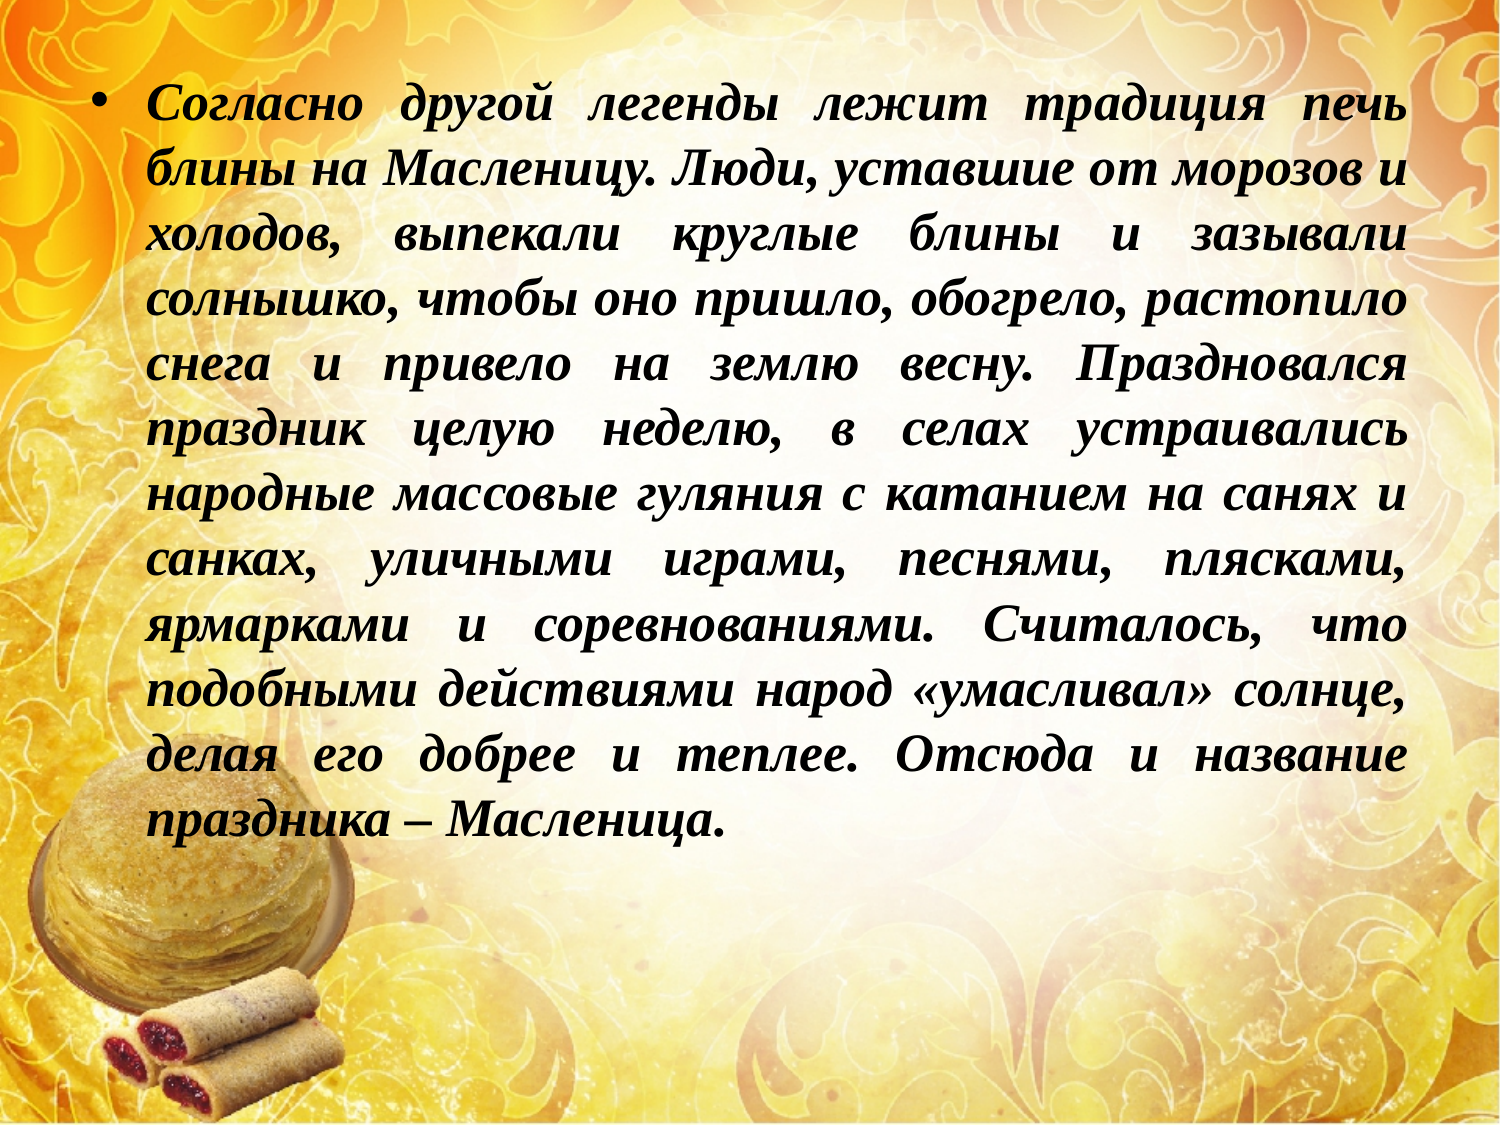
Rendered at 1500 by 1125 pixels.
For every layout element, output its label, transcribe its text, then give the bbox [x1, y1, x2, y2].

picture [0, 0, 1500, 1125]
list Согласно другой легенды лежит традиция печь блины на Масленицу. Люди, уставшие от морозов и холодов, выпекали круглые блины и зазывали солнышко, чтобы оно пришло, обогрело, растопило снега и привело на землю весну. Праздновался праздник целую неделю, в селах устраивались народные массовые гуляния с катанием на санях и санках, уличными играми, песнями, плясками, ярмарками и соревнованиями. Считалось, что подобными действиями народ «умасливал» солнце, делая его добрее и теплее. Отсюда и название праздника – Масленица. [75, 58, 1425, 1102]
